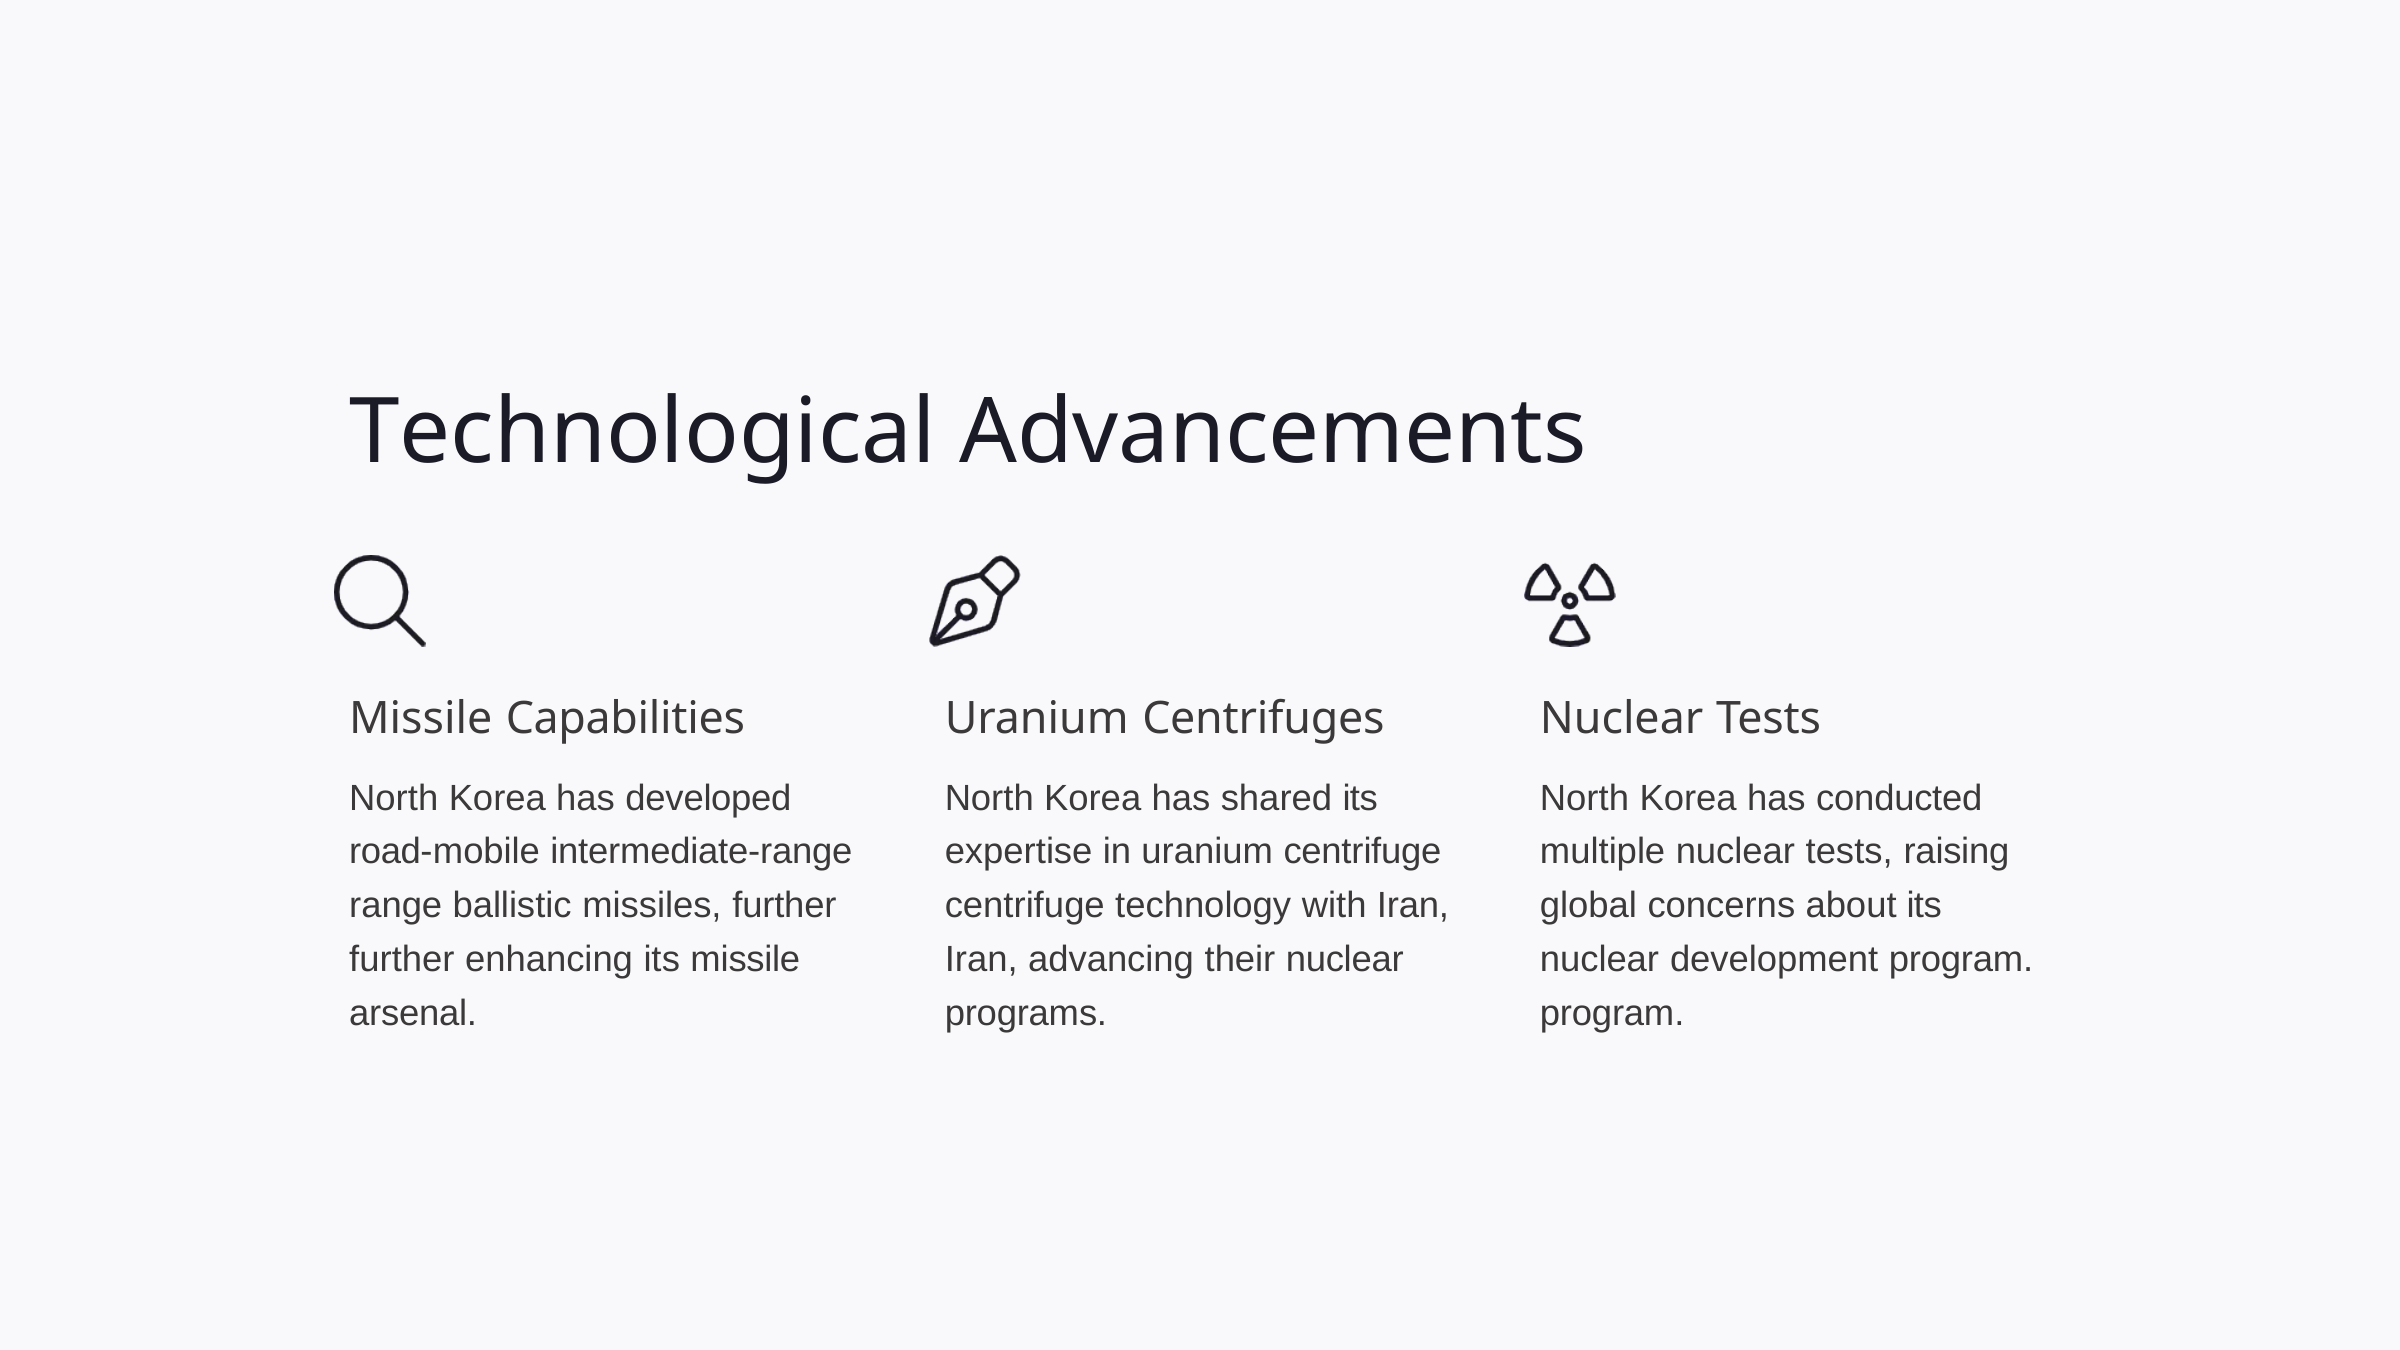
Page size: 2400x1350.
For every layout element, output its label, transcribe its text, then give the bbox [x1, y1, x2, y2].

title Technological Advancements [347, 312, 2053, 598]
text_box Missile Capabilities North Korea has developed road-mobile intermediate-range range ballistic missiles, further further enhancing its missile arsenal. [347, 685, 861, 1033]
text_box Nuclear Tests North Korea has conducted multiple nuclear tests, raising global concerns about its nuclear development program. program. [1538, 685, 2038, 1033]
picture [333, 555, 426, 648]
picture [929, 555, 1021, 648]
text_box Uranium Centrifuges North Korea has shared its expertise in uranium centrifuge centrifuge technology with Iran, Iran, advancing their nuclear programs. [942, 685, 1453, 1033]
picture [1524, 555, 1617, 648]
